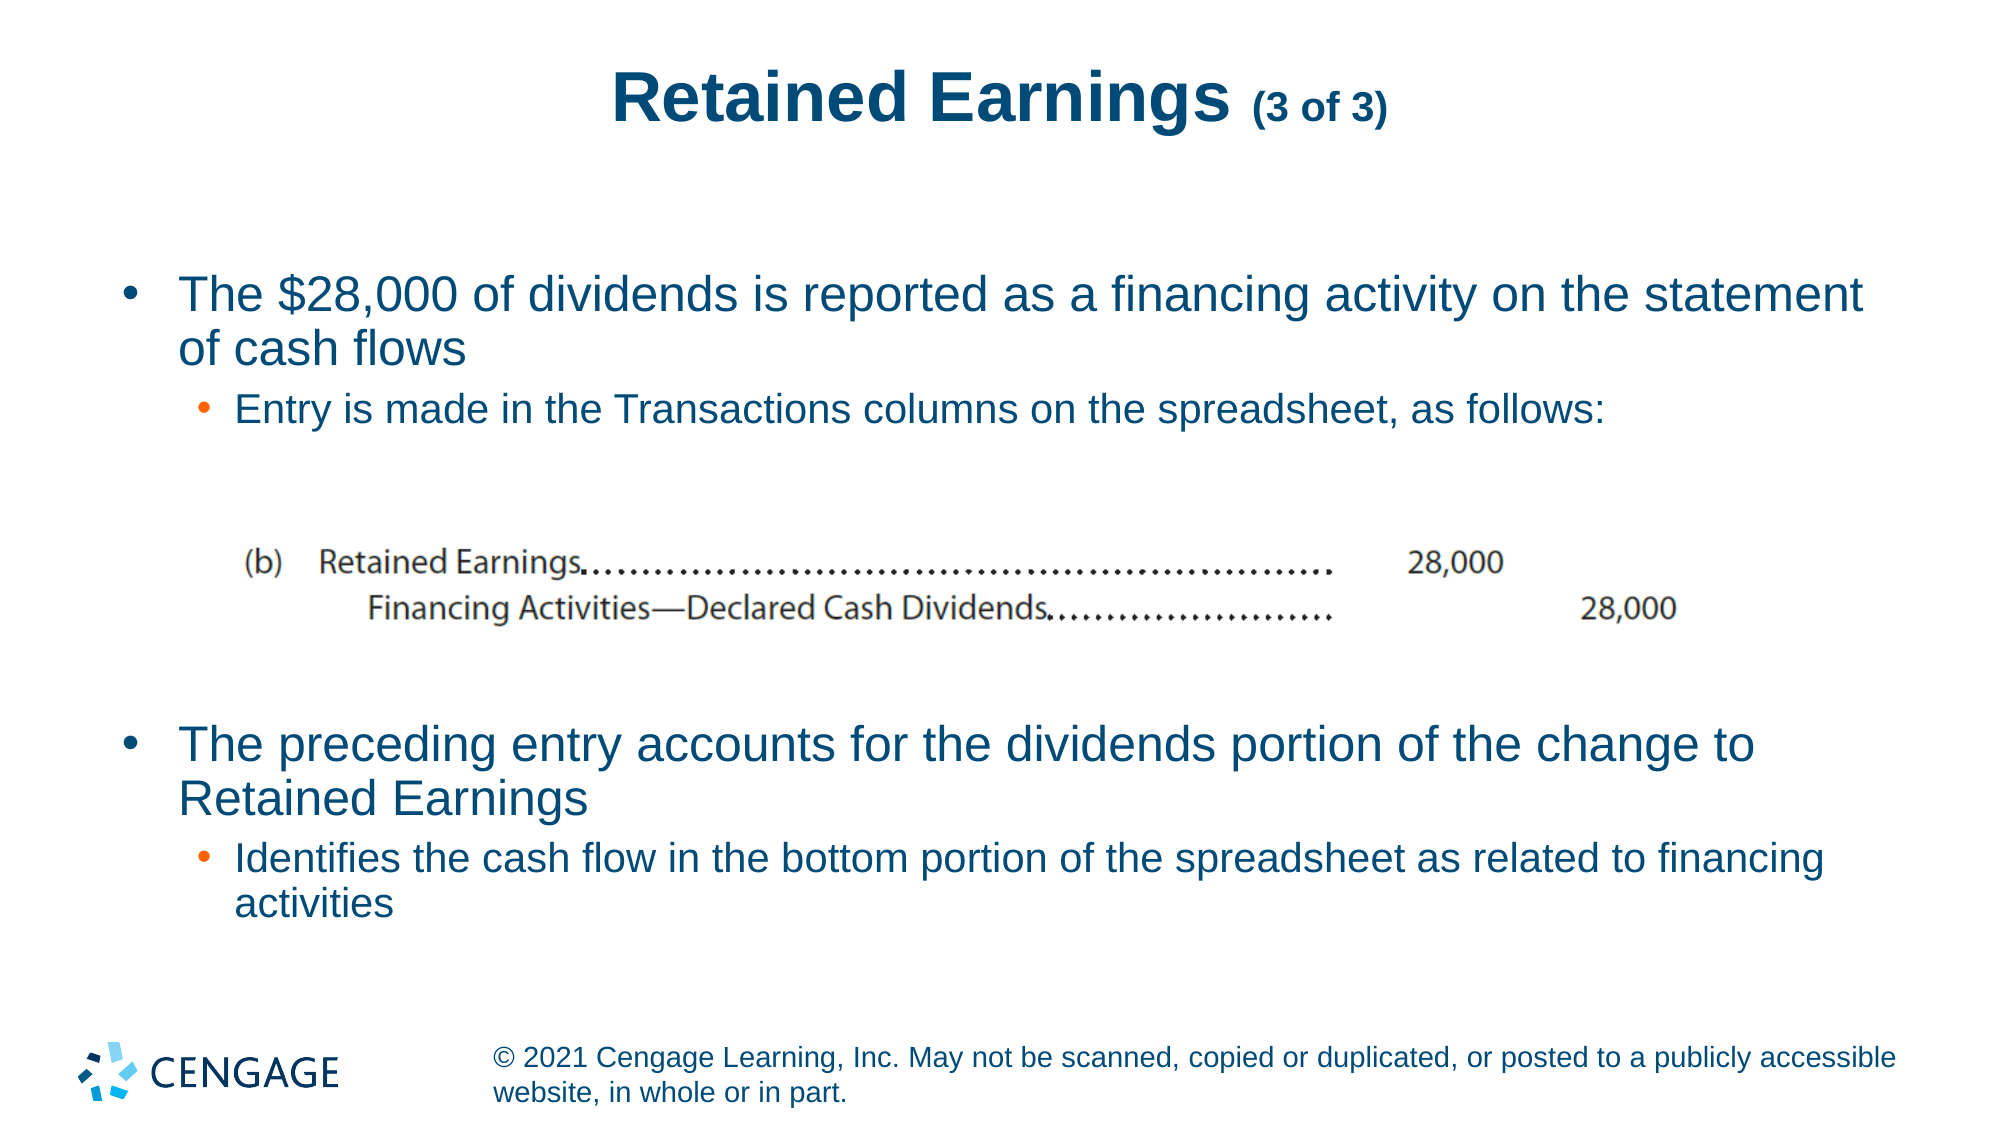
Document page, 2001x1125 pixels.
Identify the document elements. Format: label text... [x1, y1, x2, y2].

list The preceding entry accounts for the dividends portion of the change to Retained Earnings Identifies the cash flow in the bottom portion of the spreadsheet as related to financing activities [121, 718, 1880, 913]
picture [78, 1042, 338, 1101]
picture [239, 509, 1692, 649]
list The $28,000 of dividends is reported as a financing activity on the statement of cash flows Entry is made in the Transactions columns on the spreadsheet, as follows: [121, 268, 1880, 464]
title Retained Earnings (3 of 3) [137, 59, 1863, 171]
